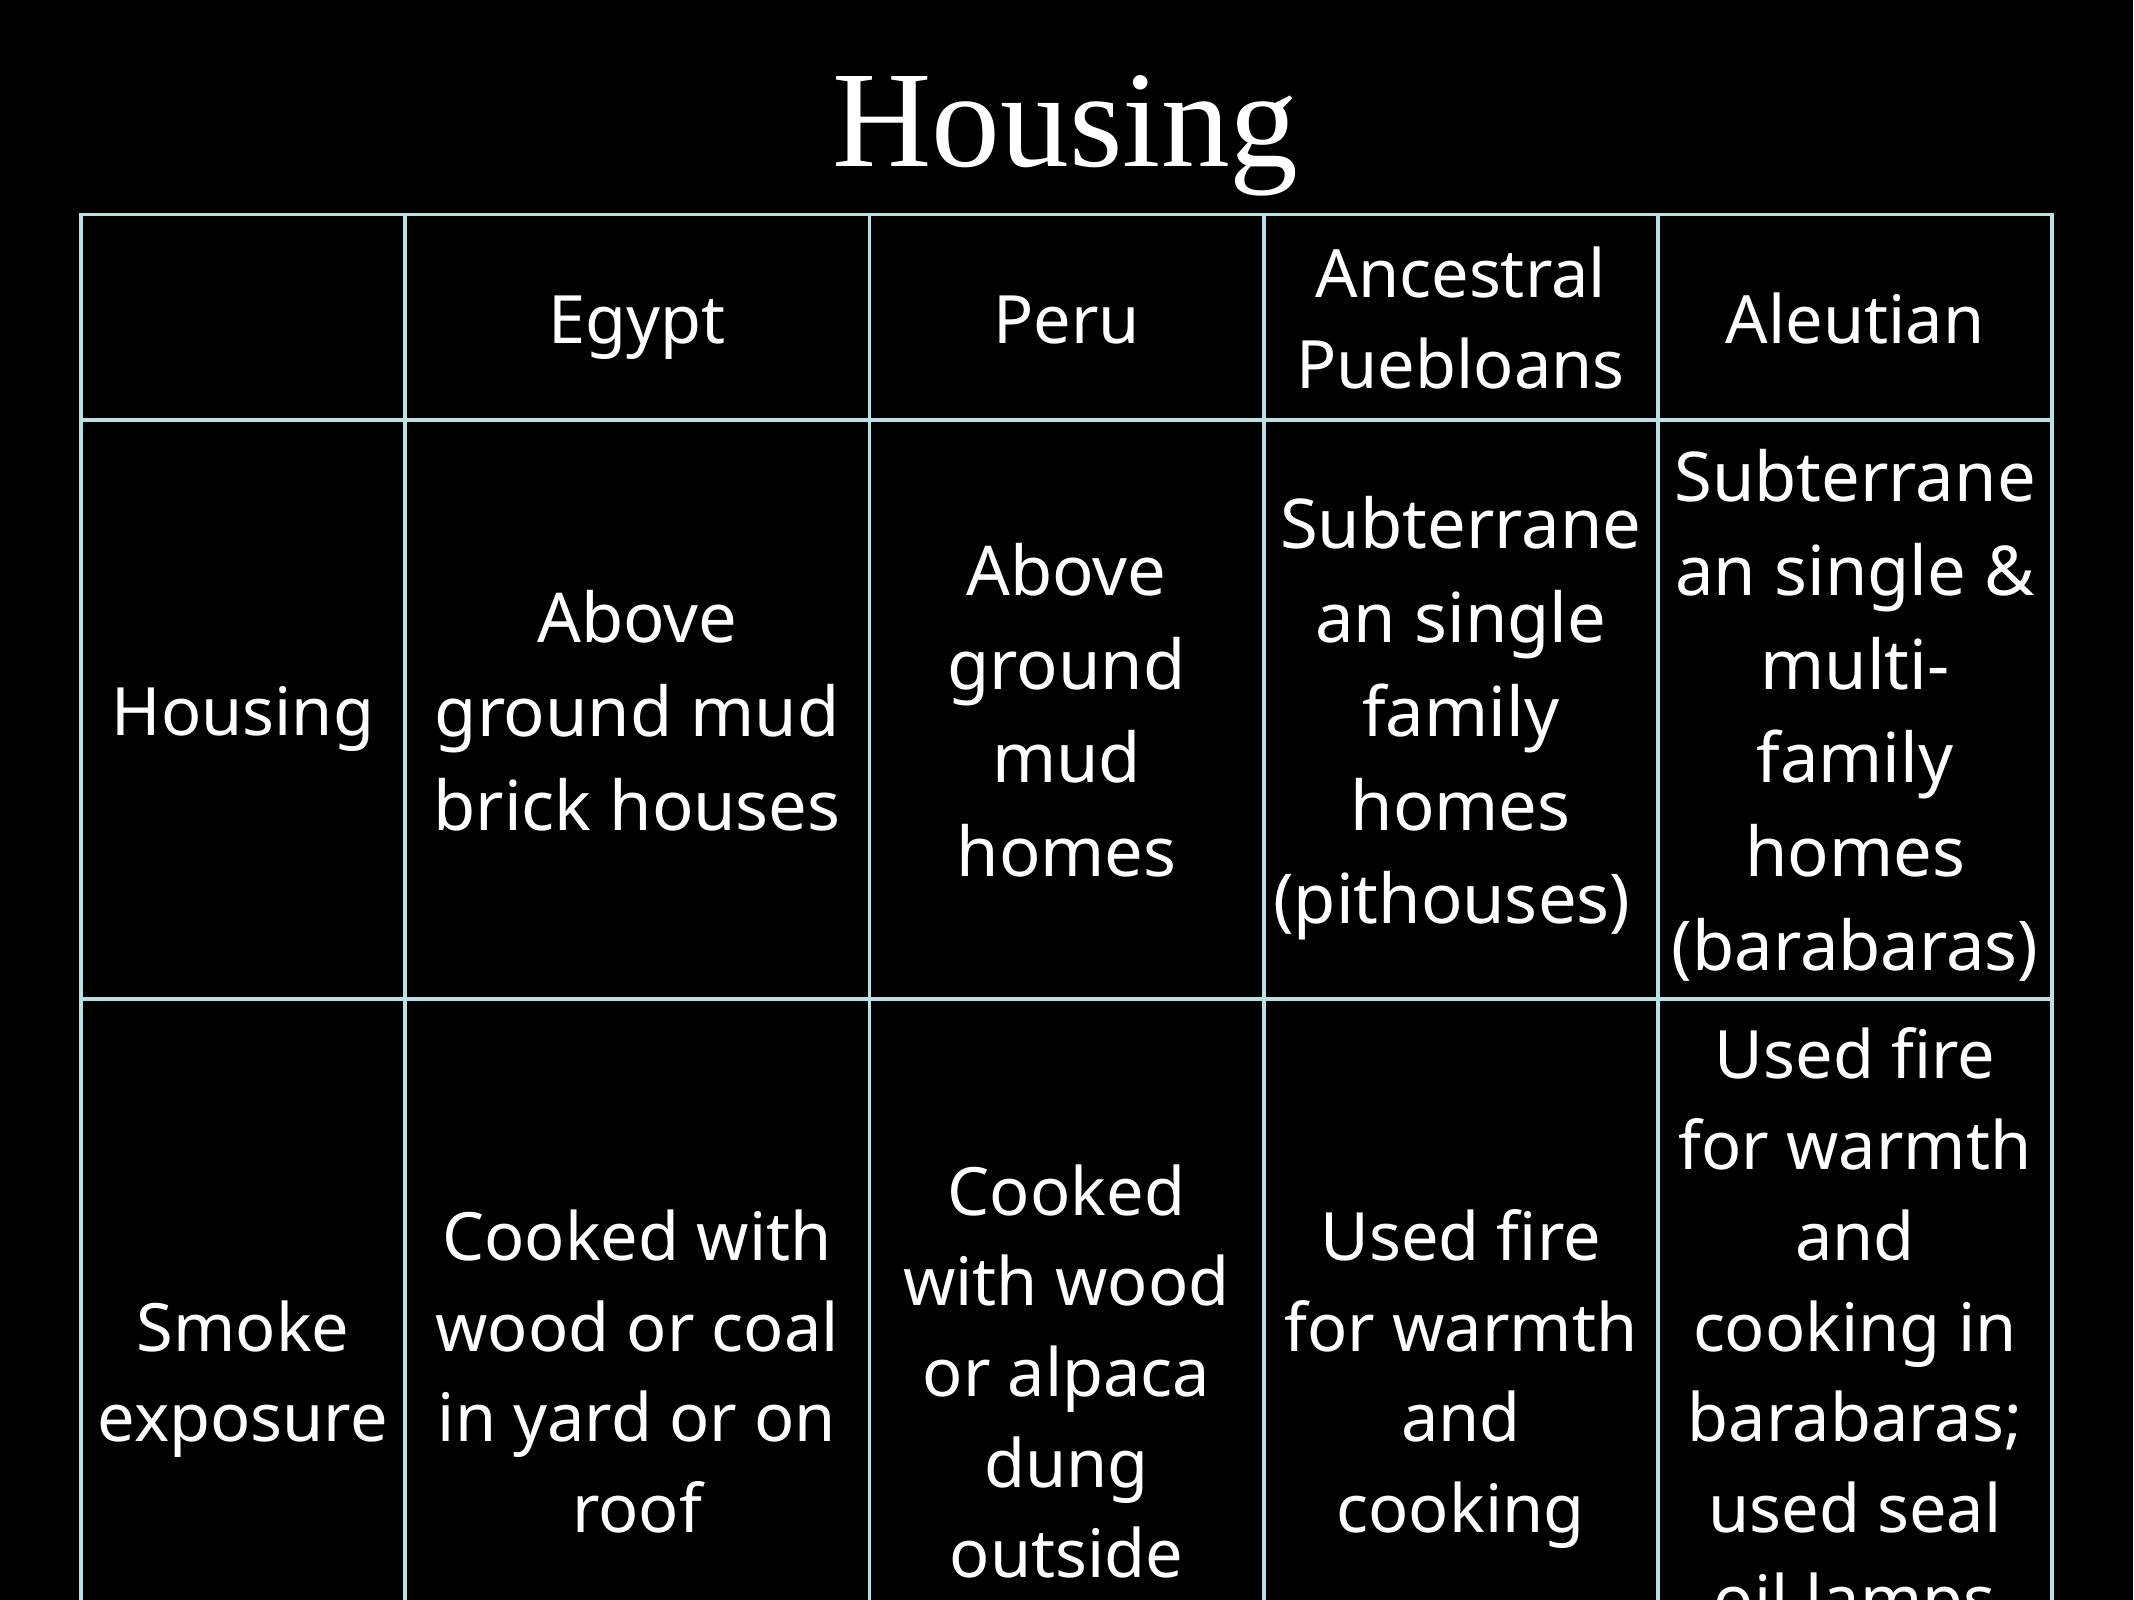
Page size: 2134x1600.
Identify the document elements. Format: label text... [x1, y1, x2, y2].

table_cell Cooked with wood or alpaca dung outside [871, 1001, 1262, 1600]
table_cell Housing [83, 422, 403, 997]
table_header Egypt [407, 216, 868, 418]
table_header Aleutian [1660, 216, 2050, 418]
table_cell Smoke exposure [83, 1001, 403, 1600]
table_cell Cooked with wood or coal in yard or on roof [407, 1001, 868, 1600]
table_cell Above ground mud homes [871, 422, 1262, 997]
table_header Ancestral Puebloans [1266, 216, 1656, 418]
table_cell Above ground mud brick houses [407, 422, 868, 997]
title Housing [202, 0, 1930, 213]
table_cell Subterranean single family homes (pithouses) [1266, 422, 1656, 997]
table_header Peru [871, 216, 1262, 418]
table_header [83, 216, 403, 418]
table_cell Used fire for warmth and cooking in barabaras; used seal oil lamps for light [1660, 1001, 2050, 1600]
table_cell Used fire for warmth and cooking [1266, 1001, 1656, 1600]
table_cell Subterranean single & multi-family homes (barabaras) [1660, 422, 2050, 997]
